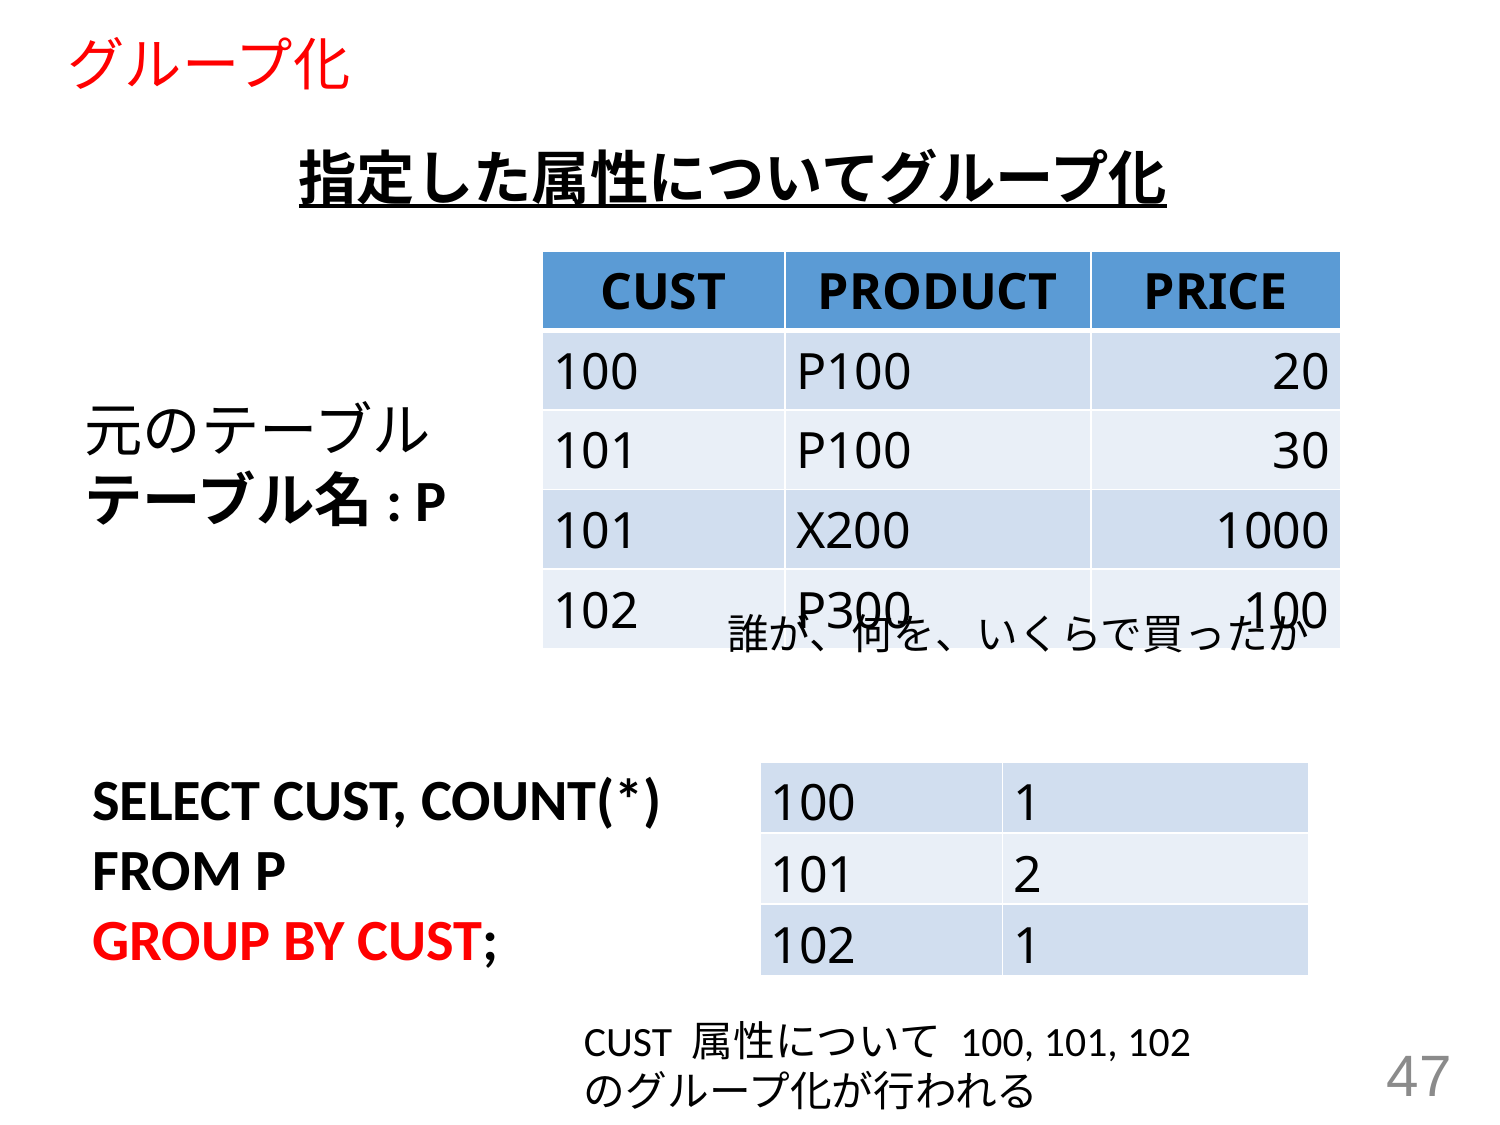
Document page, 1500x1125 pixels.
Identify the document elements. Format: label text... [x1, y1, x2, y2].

table_cell P100 [786, 411, 1090, 489]
table_cell 20 [1092, 333, 1340, 409]
table_header PRICE [1092, 252, 1340, 328]
title グループ化 [52, 28, 1441, 106]
table_header 1 [1003, 763, 1308, 832]
table_cell 102 [761, 905, 1002, 975]
table_cell 1 [1003, 905, 1308, 975]
text_box CUST 属性について 100, 101, 102 のグループ化が行われる [569, 1007, 1207, 1123]
table_header PRODUCT [786, 252, 1090, 328]
text_box SELECT CUST, COUNT(*) FROM P GROUP BY CUST; [77, 755, 677, 980]
table_cell X200 [786, 490, 1090, 568]
table_cell 2 [1003, 834, 1308, 903]
table_cell 1000 [1092, 490, 1340, 568]
table_header 100 [761, 763, 1002, 832]
table_cell 100 [1092, 570, 1340, 648]
table_cell 101 [761, 834, 1002, 903]
table_header CUST [543, 252, 784, 328]
table_cell 30 [1092, 411, 1340, 489]
text_box 指定した属性についてグループ化 [284, 133, 1183, 219]
table_cell 102 [543, 570, 784, 648]
text_box 誰が、何を、いくらで買ったか [712, 600, 1325, 666]
table_cell P100 [786, 333, 1090, 409]
table_cell 101 [543, 490, 784, 568]
table_cell 100 [543, 333, 784, 409]
text_box 元のテーブル テーブル名: P [70, 385, 462, 541]
table_cell P300 [786, 570, 1090, 600]
slide_number 47 [1207, 1042, 1467, 1103]
table_cell 101 [543, 411, 784, 489]
